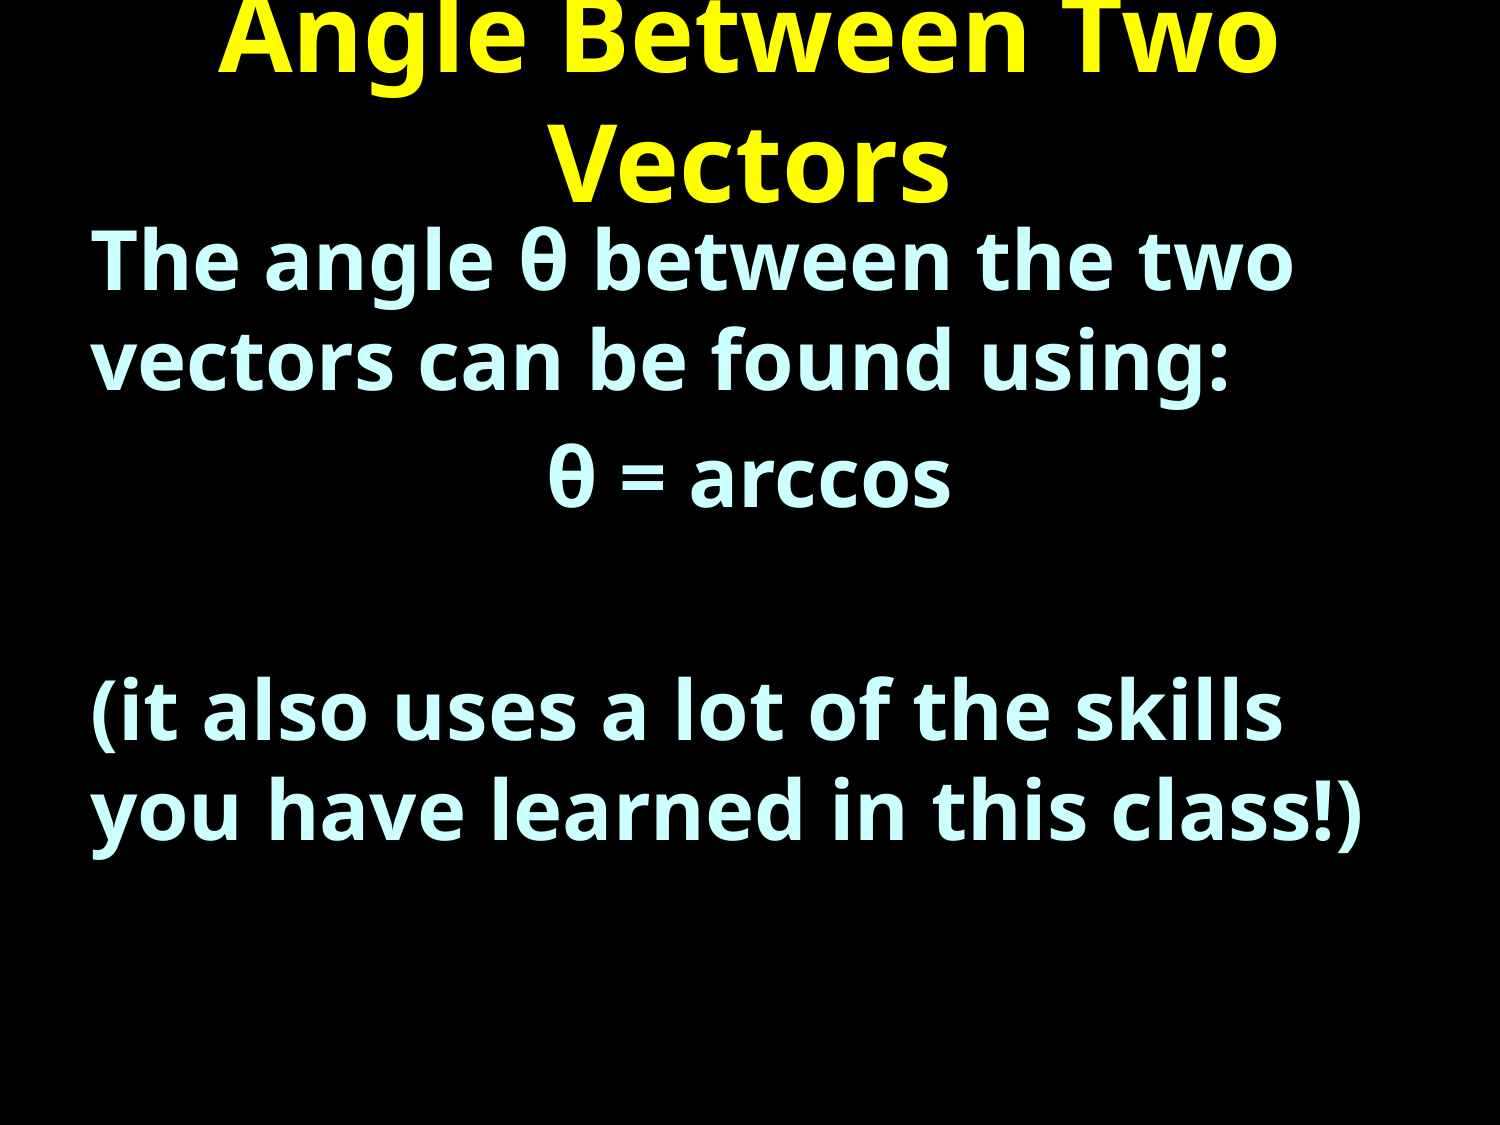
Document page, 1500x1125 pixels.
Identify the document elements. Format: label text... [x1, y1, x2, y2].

title Angle Between Two Vectors [0, 0, 1500, 188]
